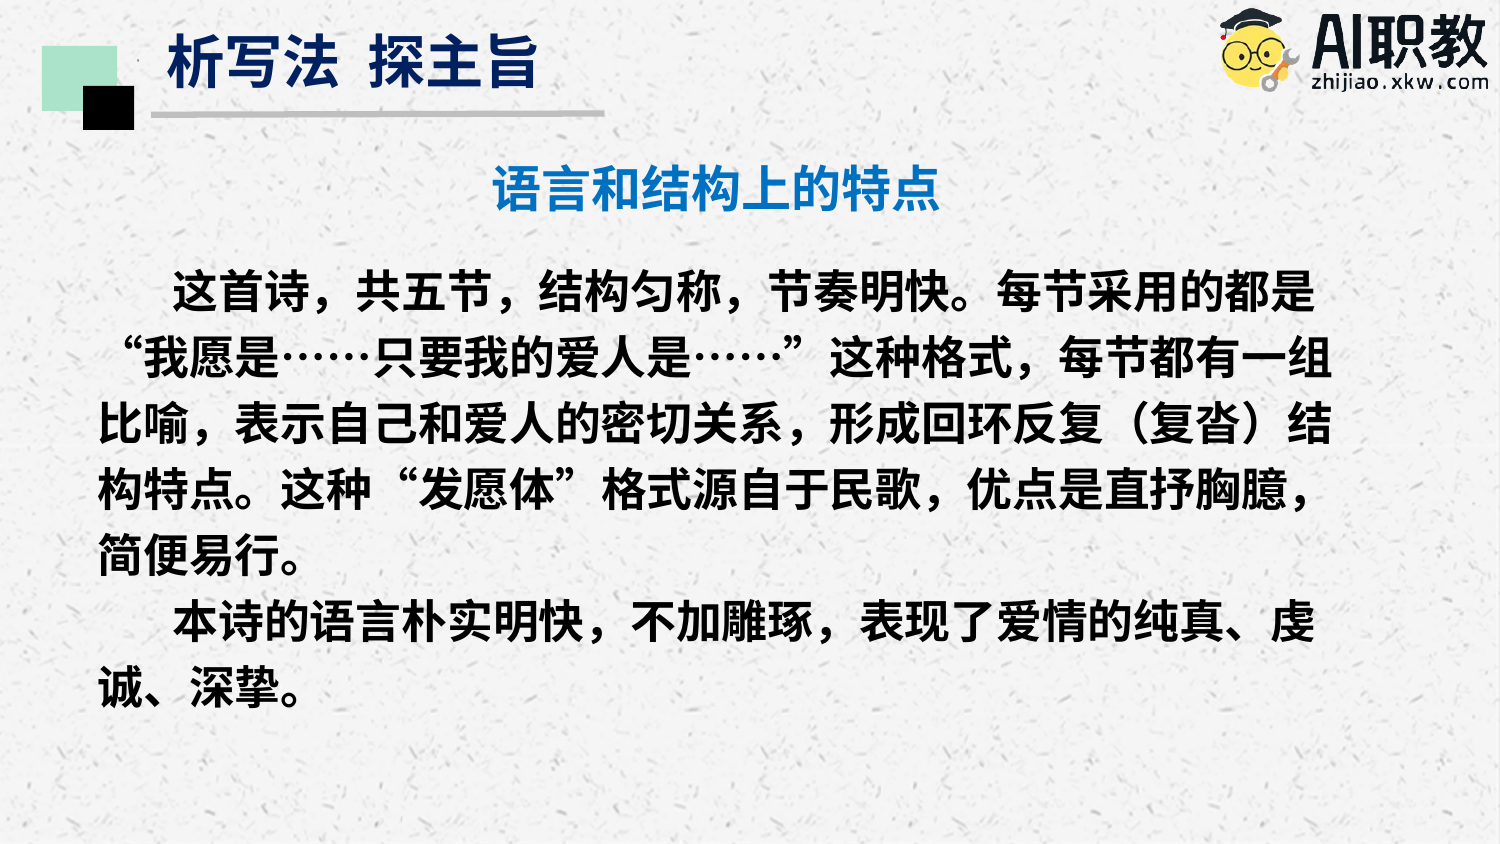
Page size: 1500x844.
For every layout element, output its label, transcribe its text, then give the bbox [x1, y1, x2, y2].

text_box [41, 45, 135, 131]
text_box 析写法 探主旨 [151, 17, 619, 102]
picture [0, 0, 1500, 844]
text_box 语言和结构上的特点 [477, 150, 1023, 225]
text_box 这首诗，共五节，结构匀称，节奏明快。每节采用的都是“我愿是……只要我的爱人是……”这种格式，每节都有一组比喻，表示自己和爱人的密切关系，形成回环反复（复沓）结构特点。这种“发愿体”格式源自于民歌，优点是直抒胸臆，简便易行。 本诗的语言朴实明快，不加雕琢，表现了爱情的纯真、虔诚、深挚。 [83, 244, 1354, 722]
